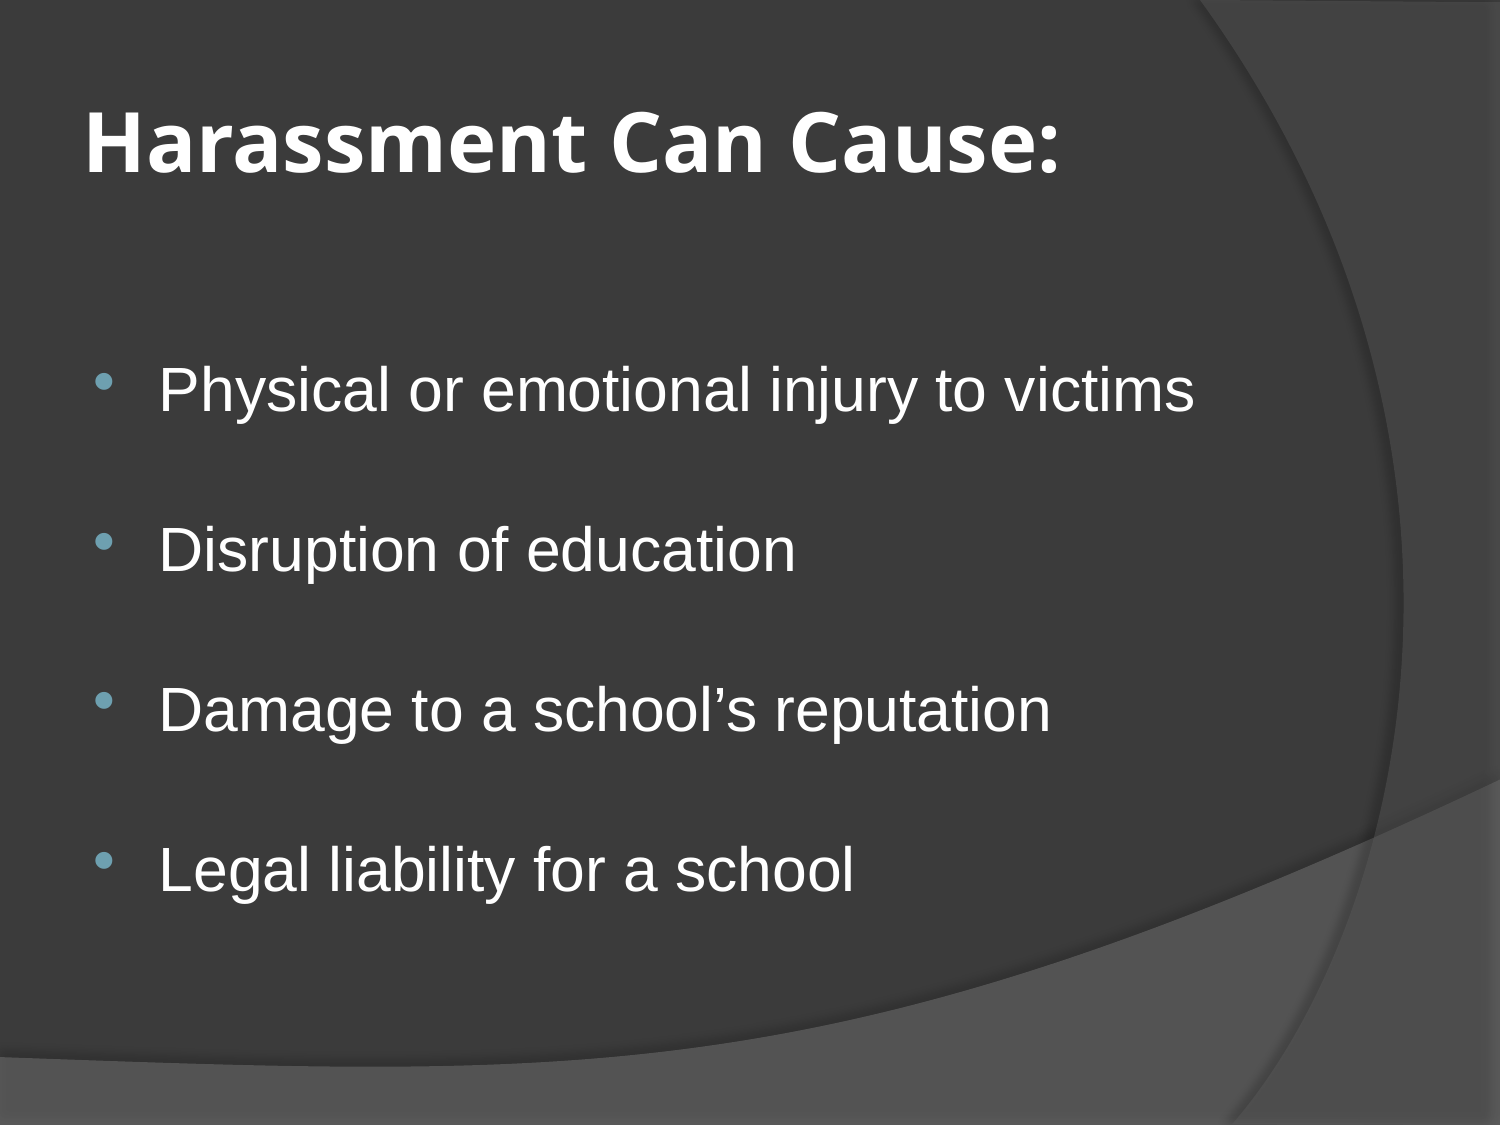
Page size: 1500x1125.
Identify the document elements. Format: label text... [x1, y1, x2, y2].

title Harassment Can Cause: [75, 45, 1300, 233]
list Physical or emotional injury to victims Disruption of education Damage to a school’s reputation Legal liability for a school [75, 262, 1300, 1005]
